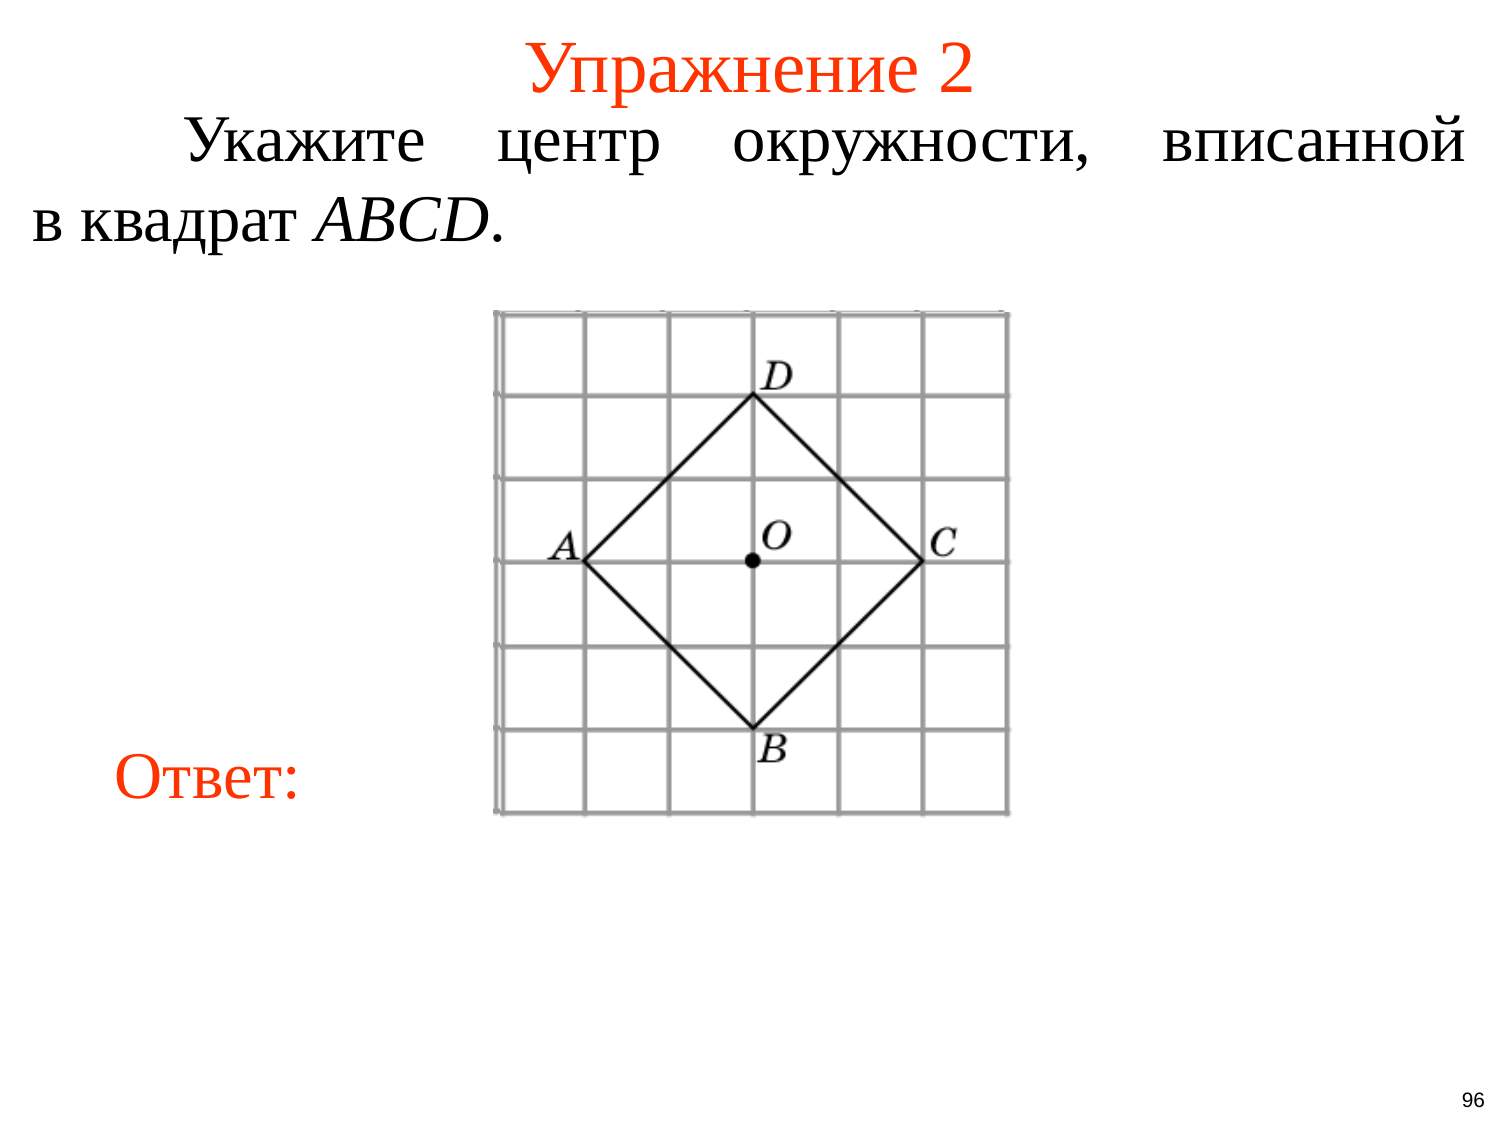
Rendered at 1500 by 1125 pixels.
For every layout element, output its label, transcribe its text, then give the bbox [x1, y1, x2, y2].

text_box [99, 312, 1012, 821]
text_box 96 [1417, 1079, 1500, 1125]
title Упражнение 2 [112, 24, 1388, 87]
text_box Укажите центр окружности, вписанной в квадрат ABCD. [17, 87, 1483, 263]
